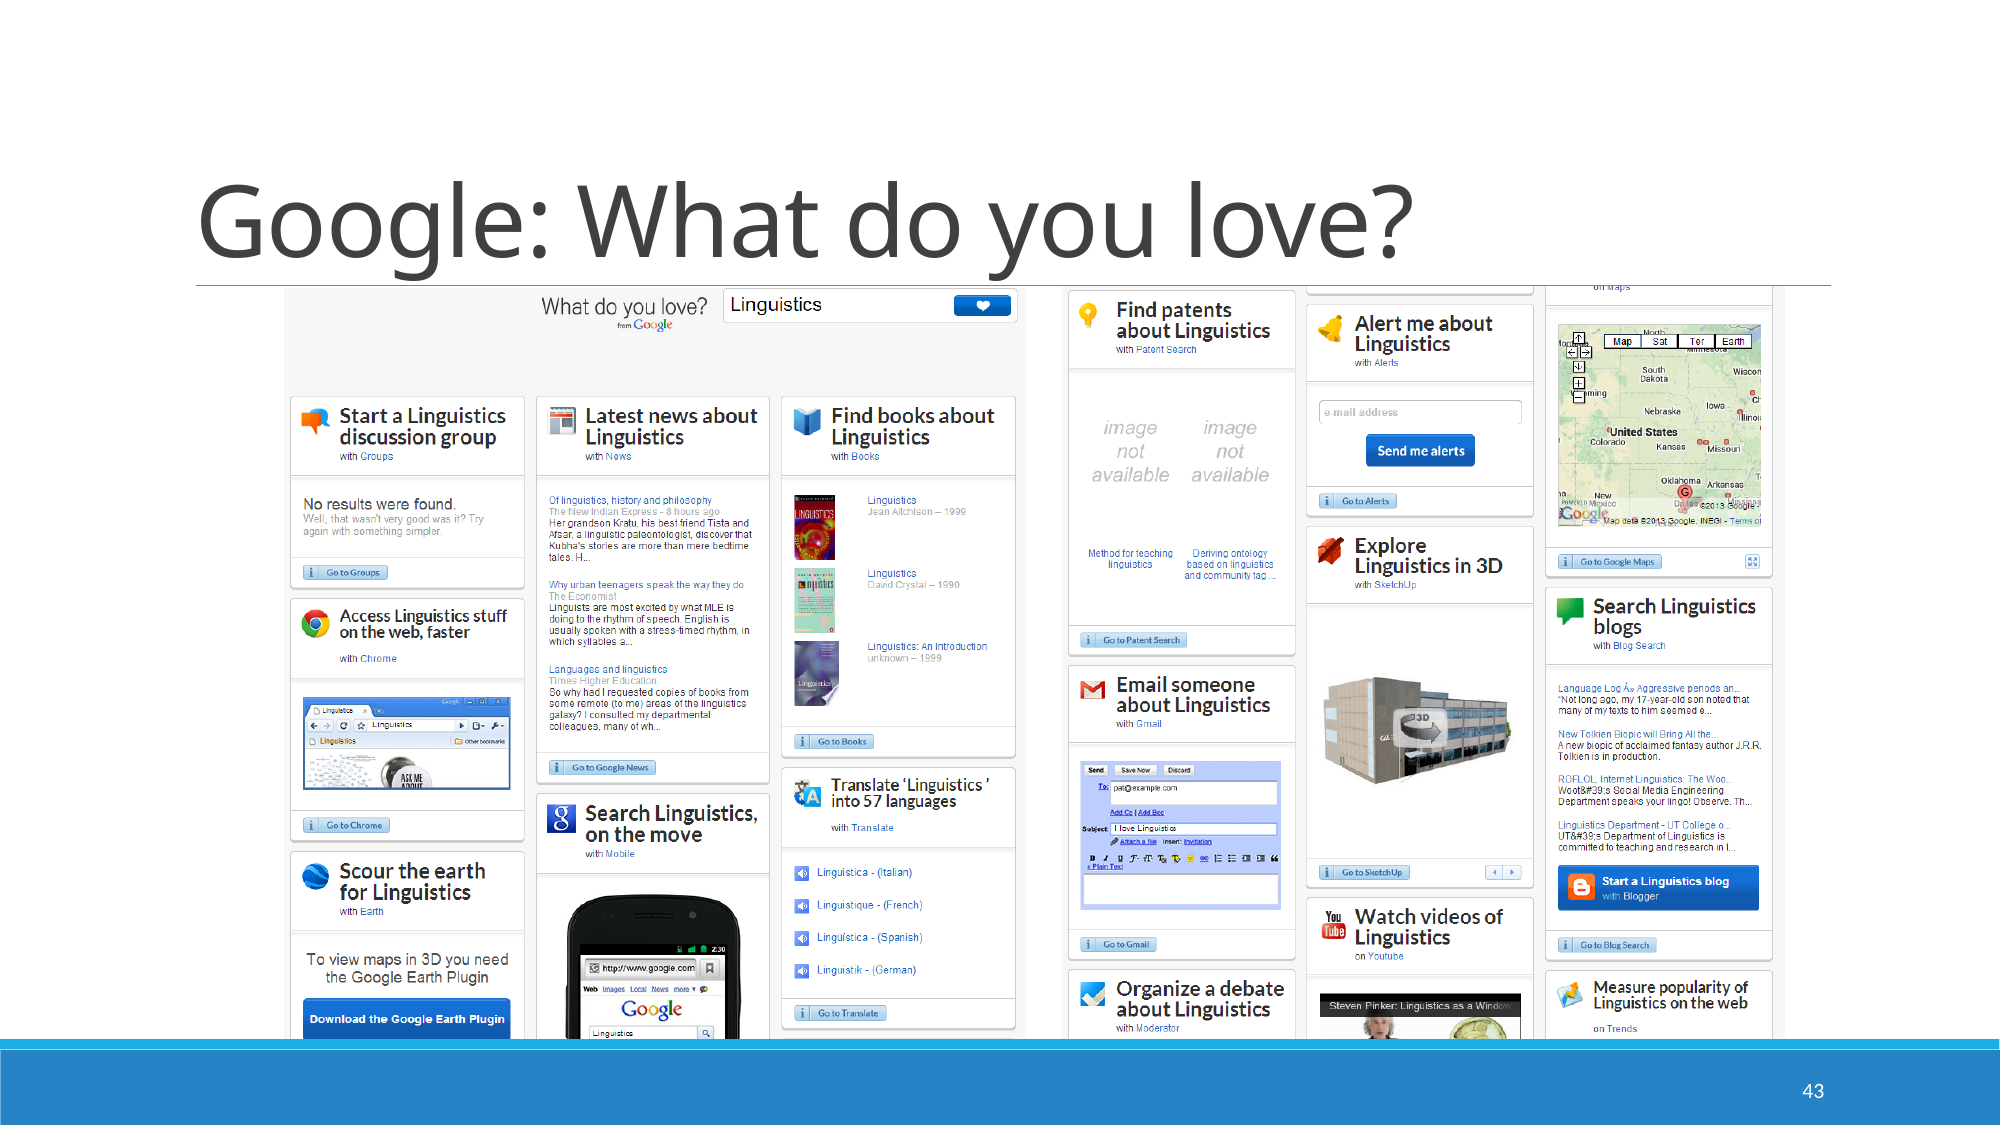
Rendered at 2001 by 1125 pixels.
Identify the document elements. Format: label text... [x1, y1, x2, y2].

picture [1061, 285, 1786, 1040]
slide_number 43 [1624, 1059, 1840, 1120]
title Google: What do you love? [180, 47, 1830, 285]
picture [283, 287, 1026, 1040]
